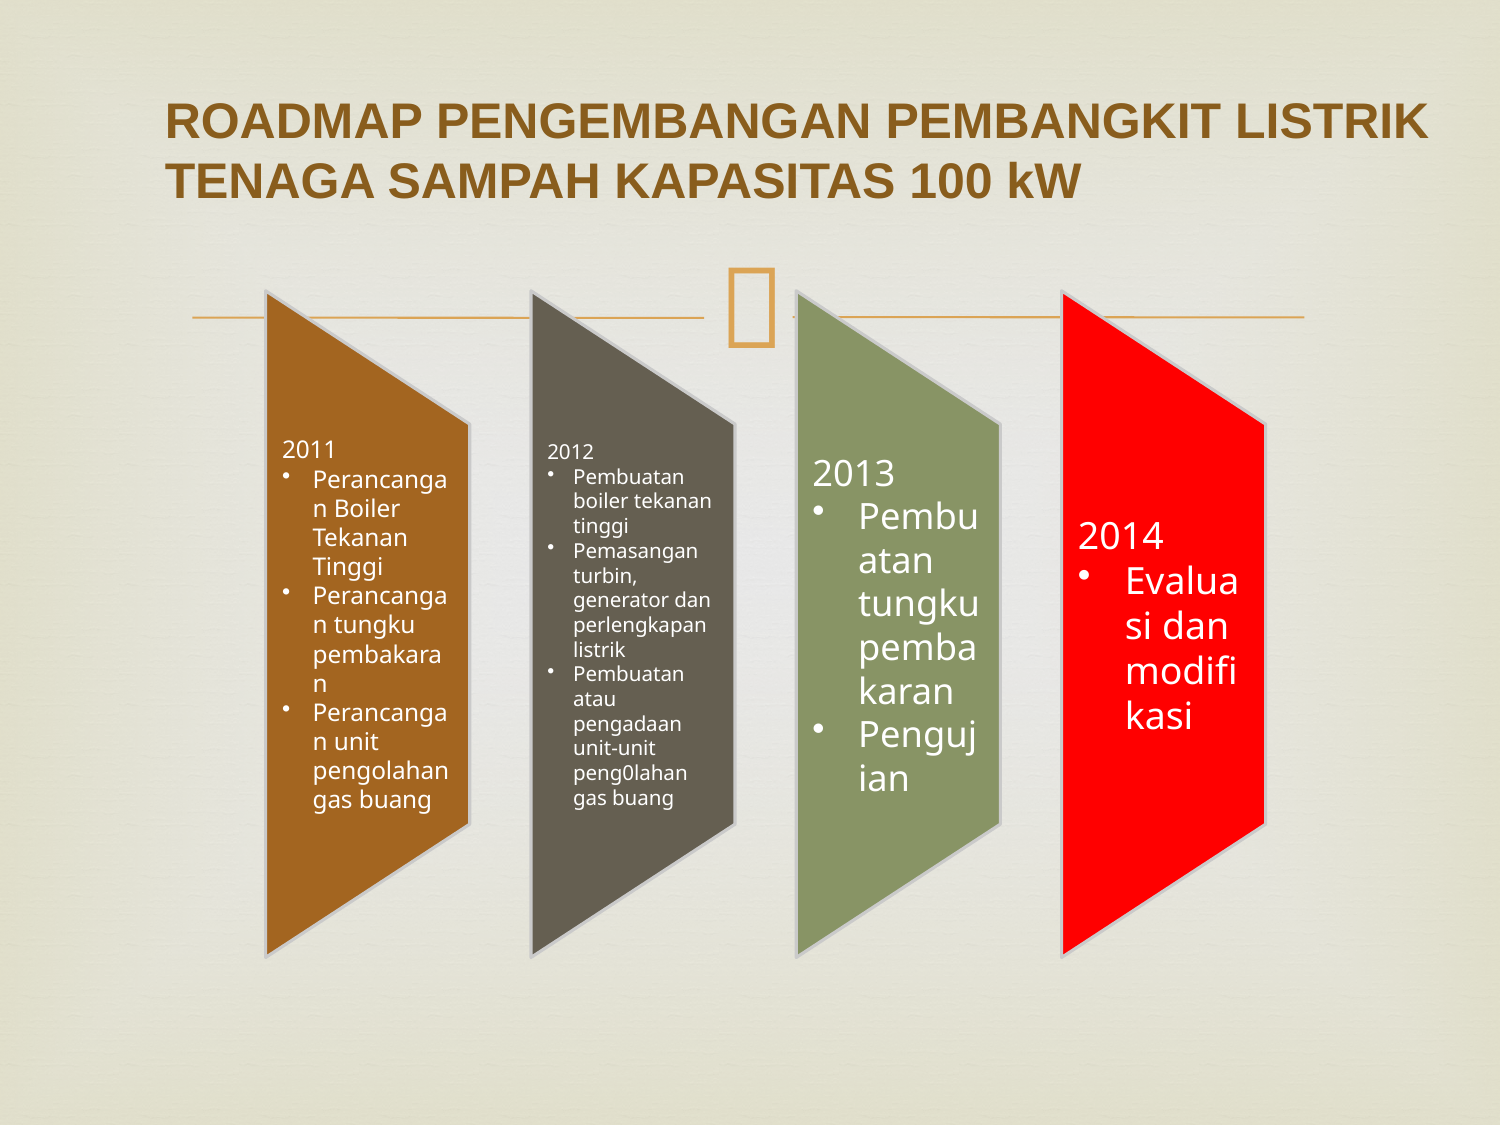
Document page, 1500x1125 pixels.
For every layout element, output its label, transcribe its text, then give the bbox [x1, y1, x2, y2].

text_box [265, 290, 1267, 958]
text_box ROADMAP PENGEMBANGAN PEMBANGKIT LISTRIK TENAGA SAMPAH KAPASITAS 100 kW [149, 54, 1500, 243]
